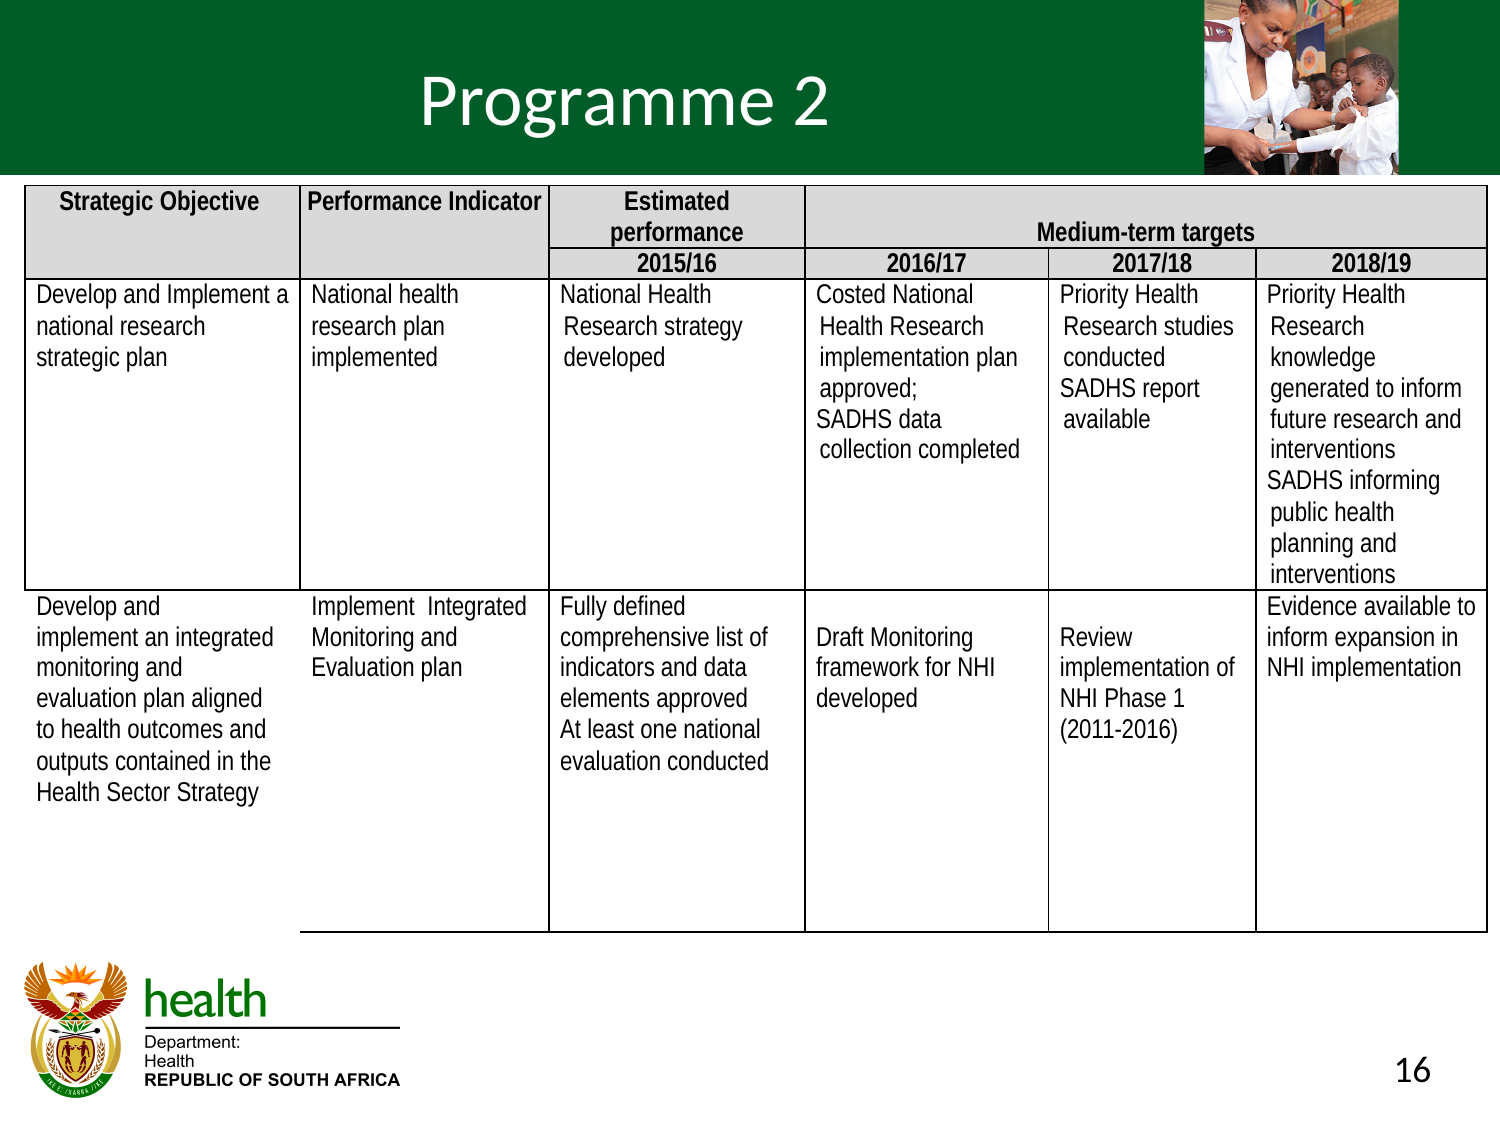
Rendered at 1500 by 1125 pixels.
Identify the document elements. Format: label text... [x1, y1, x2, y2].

table_cell Evidence available to inform expansion in NHI implementation [1257, 591, 1486, 931]
table_cell Review implementation of NHI Phase 1 (2011-2016) [1049, 591, 1255, 931]
picture [24, 962, 400, 1098]
picture [1204, 0, 1399, 175]
table_header Strategic Objective [26, 186, 299, 278]
table_header Performance Indicator [301, 186, 548, 278]
table_cell 2015/16 [550, 249, 804, 278]
table_cell National Health Research strategy developed [550, 280, 804, 589]
table_cell Develop and Implement a national research strategic plan [26, 280, 299, 589]
table_cell Develop and implement an integrated monitoring and evaluation plan aligned to health outcomes and outputs contained in the Health Sector Strategy [25, 591, 300, 932]
table_cell Implement Integrated Monitoring and Evaluation plan [300, 591, 548, 931]
table_cell 2017/18 [1049, 249, 1255, 278]
slide_number 16 [1362, 1037, 1463, 1098]
table_cell Costed National Health Research implementation plan approved; SADHS data collection completed [806, 280, 1048, 589]
table_cell National health research plan implemented [301, 280, 548, 589]
table_cell 2018/19 [1257, 249, 1486, 278]
table_cell Priority Health Research knowledge generated to inform future research and interventions SADHS informing public health planning and interventions [1257, 280, 1486, 589]
table_header Medium-term targets [806, 186, 1486, 247]
table_header Estimated performance [550, 186, 804, 247]
table_cell 2016/17 [806, 249, 1048, 278]
title Programme 2 [75, 42, 1176, 149]
table_cell Draft Monitoring framework for NHI developed [806, 591, 1048, 931]
table_cell Priority Health Research studies conducted SADHS report available [1049, 280, 1255, 589]
table_cell Fully defined comprehensive list of indicators and data elements approved At least one national evaluation conducted [550, 591, 804, 931]
